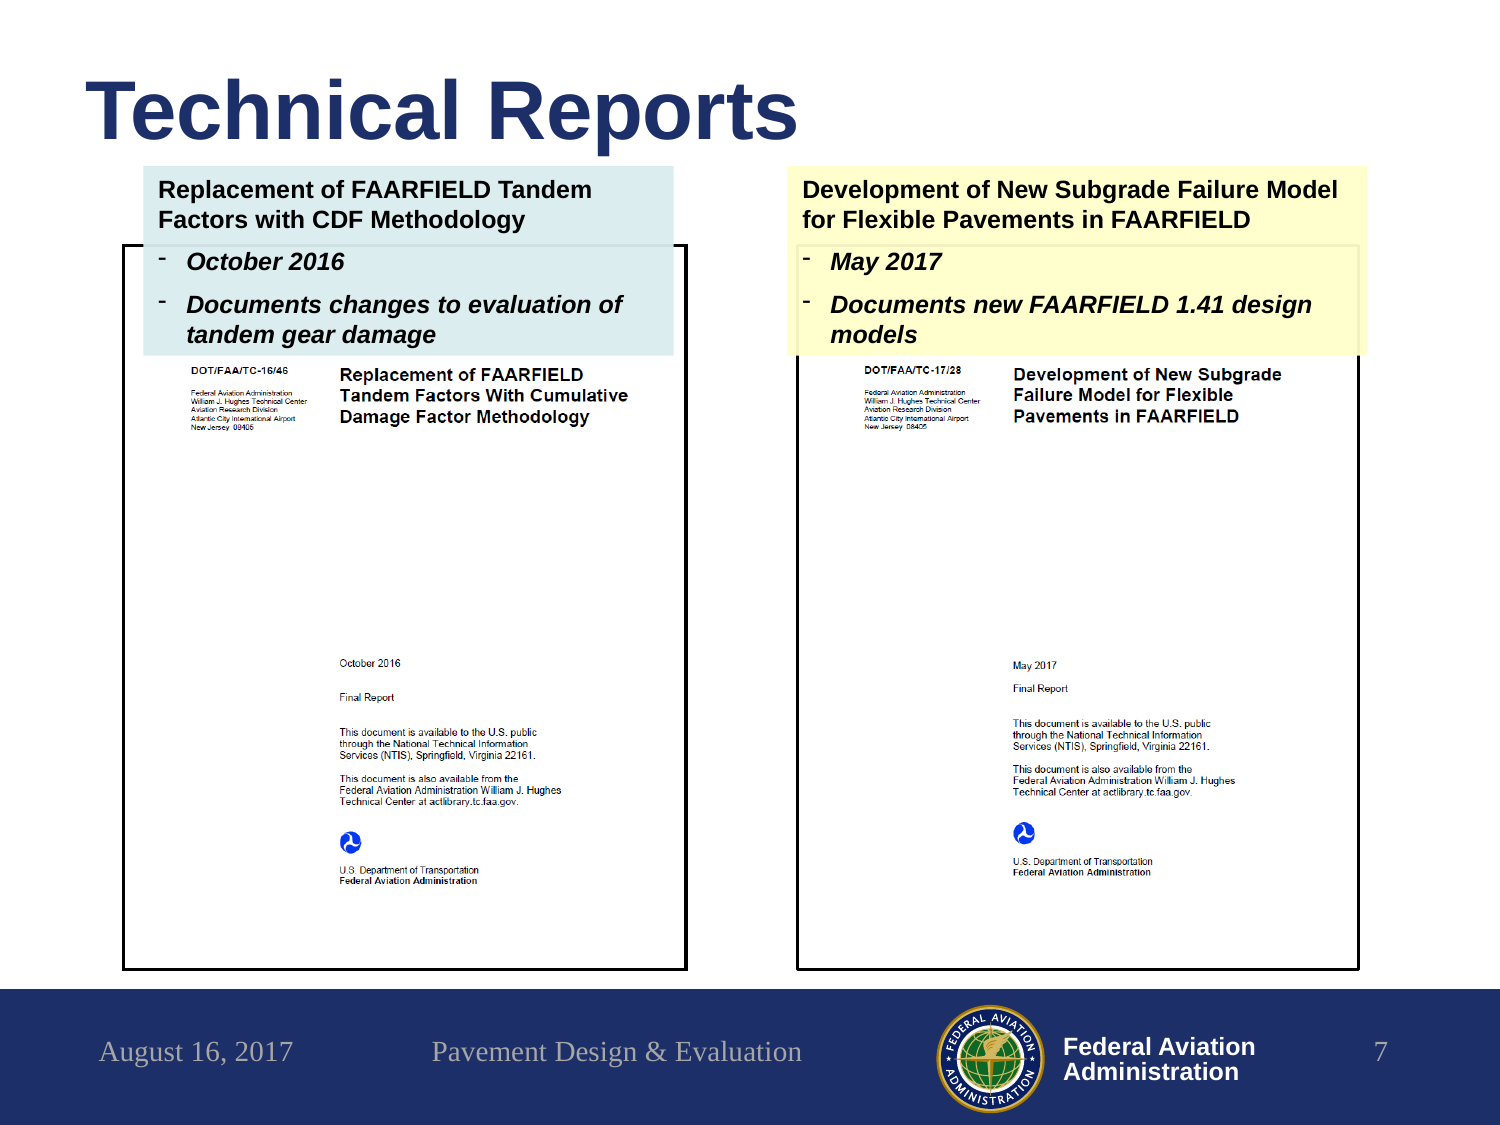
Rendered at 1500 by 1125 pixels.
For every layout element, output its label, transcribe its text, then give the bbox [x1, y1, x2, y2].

footer Pavement Design & Evaluation [379, 1025, 855, 1100]
text_box Replacement of FAARFIELD Tandem Factors with CDF Methodology October 2016 Documents changes to evaluation of tandem gear damage [143, 166, 674, 245]
slide_number 7 [1091, 1025, 1404, 1100]
text_box Development of New Subgrade Failure Model for Flexible Pavements in FAARFIELD May 2017 Documents new FAARFIELD 1.41 design models [787, 166, 1368, 356]
title Technical Reports [70, 56, 1461, 157]
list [125, 247, 686, 968]
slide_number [83, 1025, 369, 1100]
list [798, 247, 1358, 968]
